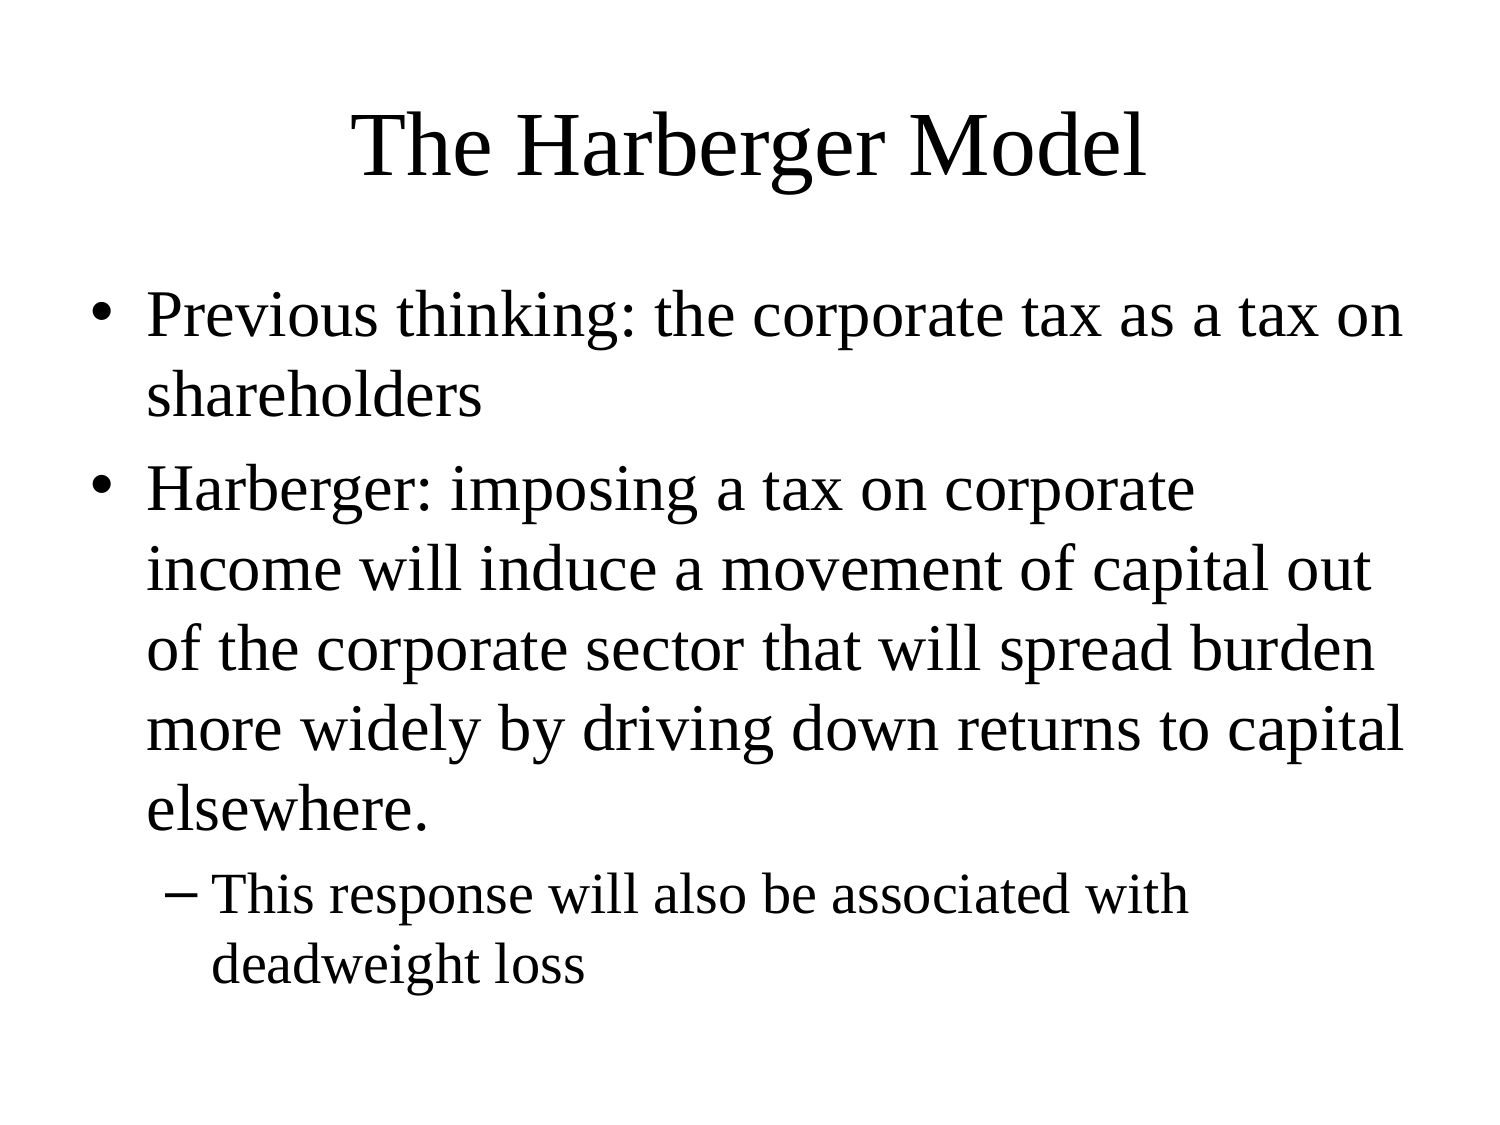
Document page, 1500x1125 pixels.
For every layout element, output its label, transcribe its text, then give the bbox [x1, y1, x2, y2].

title The Harberger Model [75, 45, 1425, 233]
list Previous thinking: the corporate tax as a tax on shareholders Harberger: imposing a tax on corporate income will induce a movement of capital out of the corporate sector that will spread burden more widely by driving down returns to capital elsewhere. This response will also be associated with deadweight loss [75, 262, 1425, 1050]
